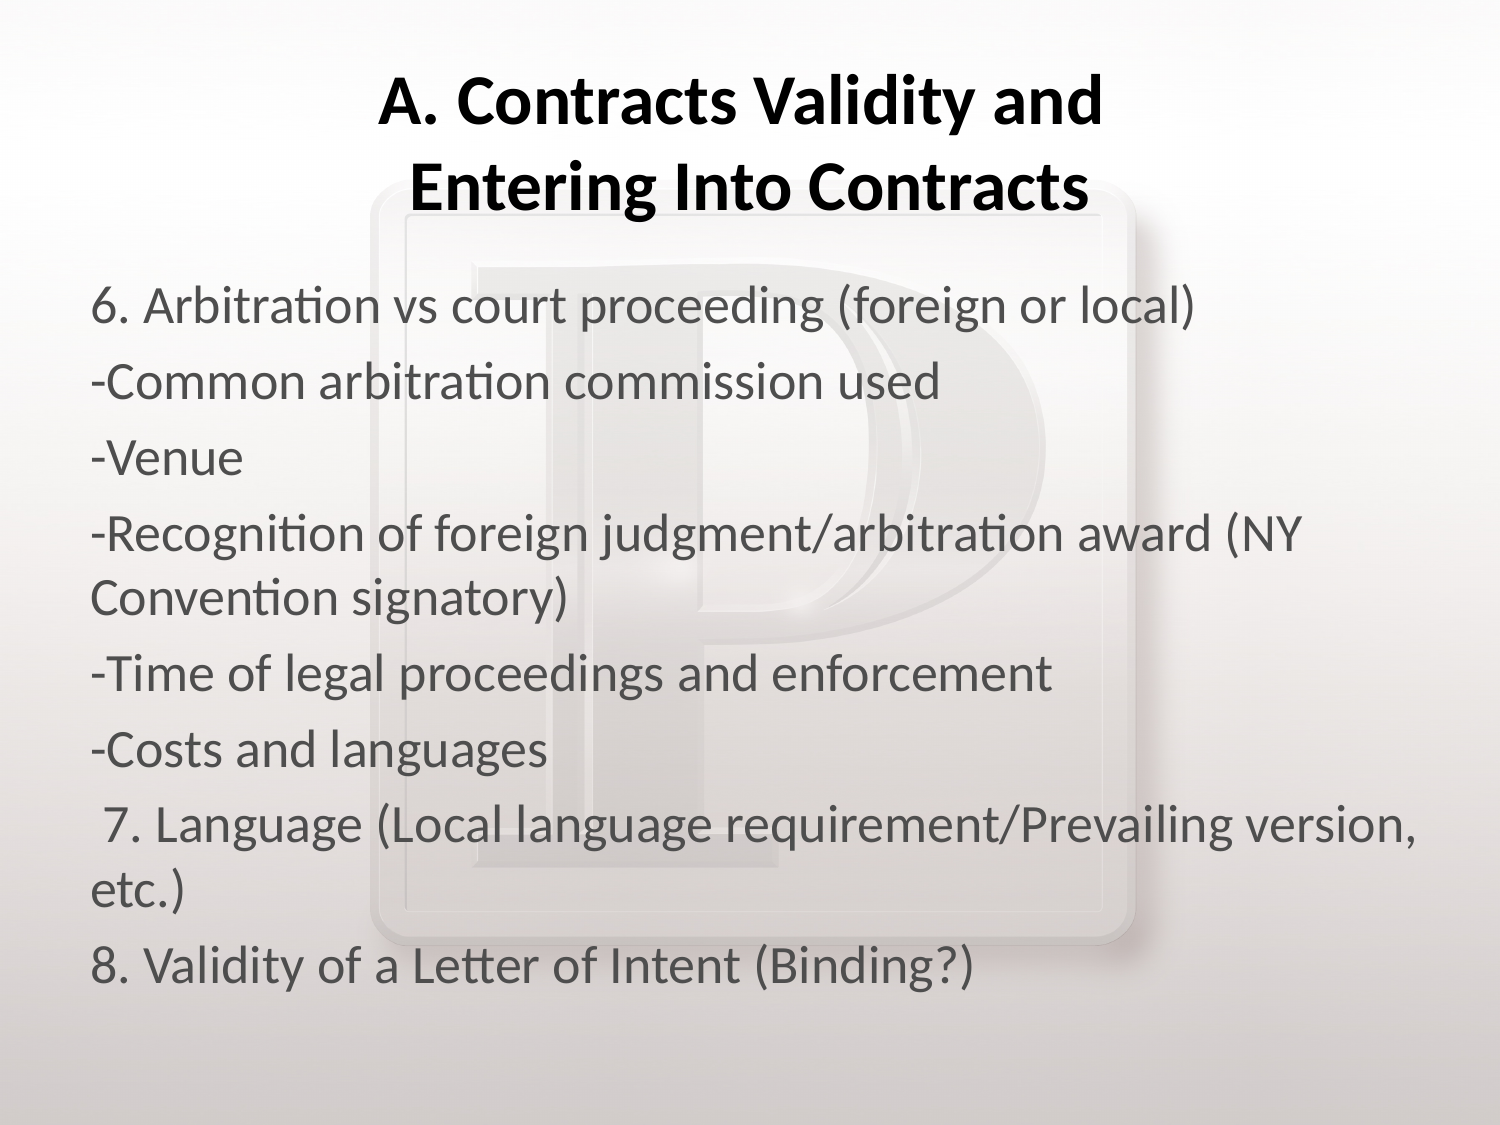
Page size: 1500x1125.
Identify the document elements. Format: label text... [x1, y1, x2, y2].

picture [0, 0, 1500, 1125]
list 6. Arbitration vs court proceeding (foreign or local) -Common arbitration commission used -Venue -Recognition of foreign judgment/arbitration award (NY Convention signatory) -Time of legal proceedings and enforcement -Costs and languages 7. Language (Local language requirement/Prevailing version, etc.) 8. Validity of a Letter of Intent (Binding?) [75, 262, 1457, 1005]
title A. Contracts Validity and Entering Into Contracts [75, 45, 1425, 233]
